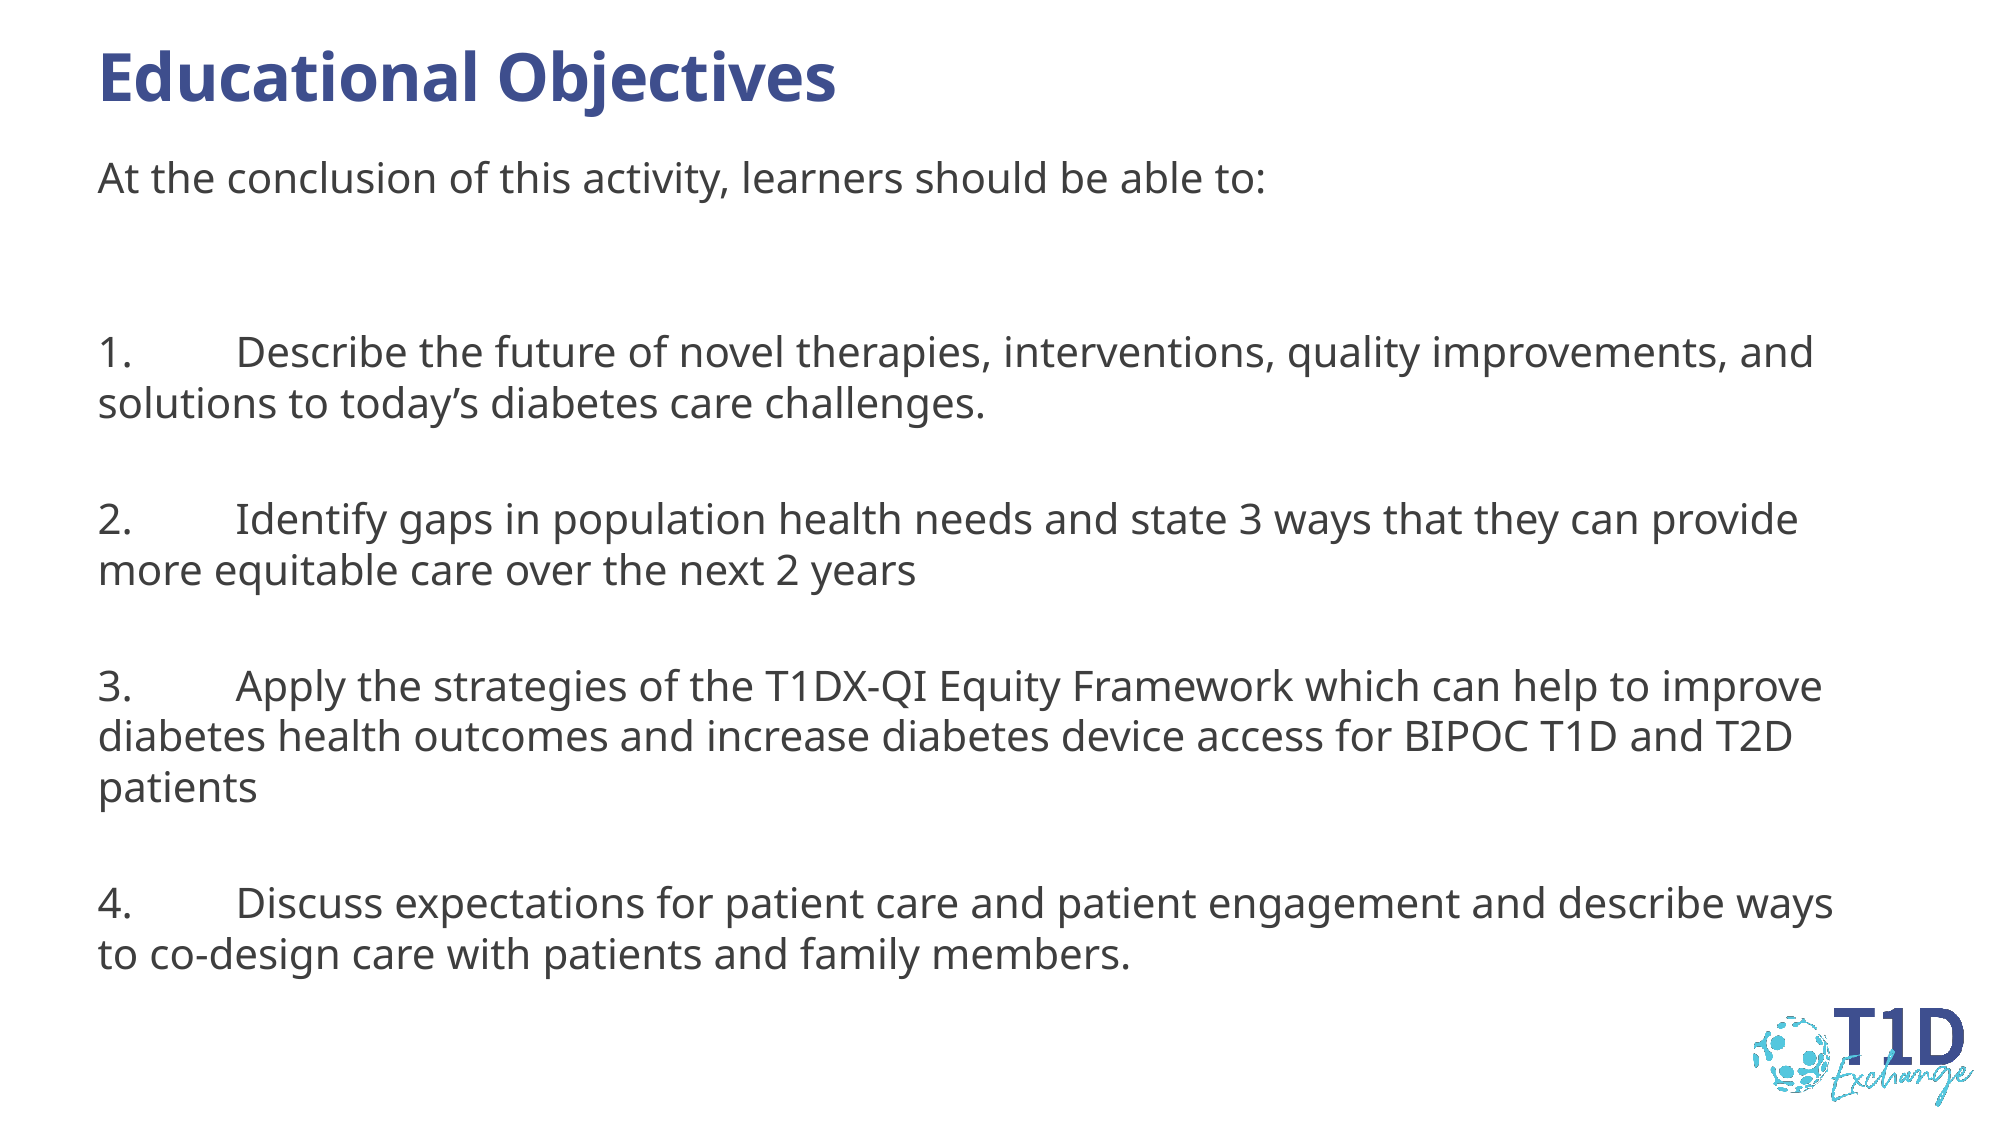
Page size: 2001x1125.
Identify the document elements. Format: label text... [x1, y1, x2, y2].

title Educational Objectives [89, 36, 1891, 113]
list At the conclusion of this activity, learners should be able to: 1. Describe the future of novel therapies, interventions, quality improvements, and solutions to today’s diabetes care challenges. 2. Identify gaps in population health needs and state 3 ways that they can provide more equitable care over the next 2 years 3. Apply the strategies of the T1DX-QI Equity Framework which can help to improve diabetes health outcomes and increase diabetes device access for BIPOC T1D and T2D patients 4. Discuss expectations for patient care and patient engagement and describe ways to co-design care with patients and family members. [89, 143, 1891, 987]
picture [1726, 964, 2000, 1125]
